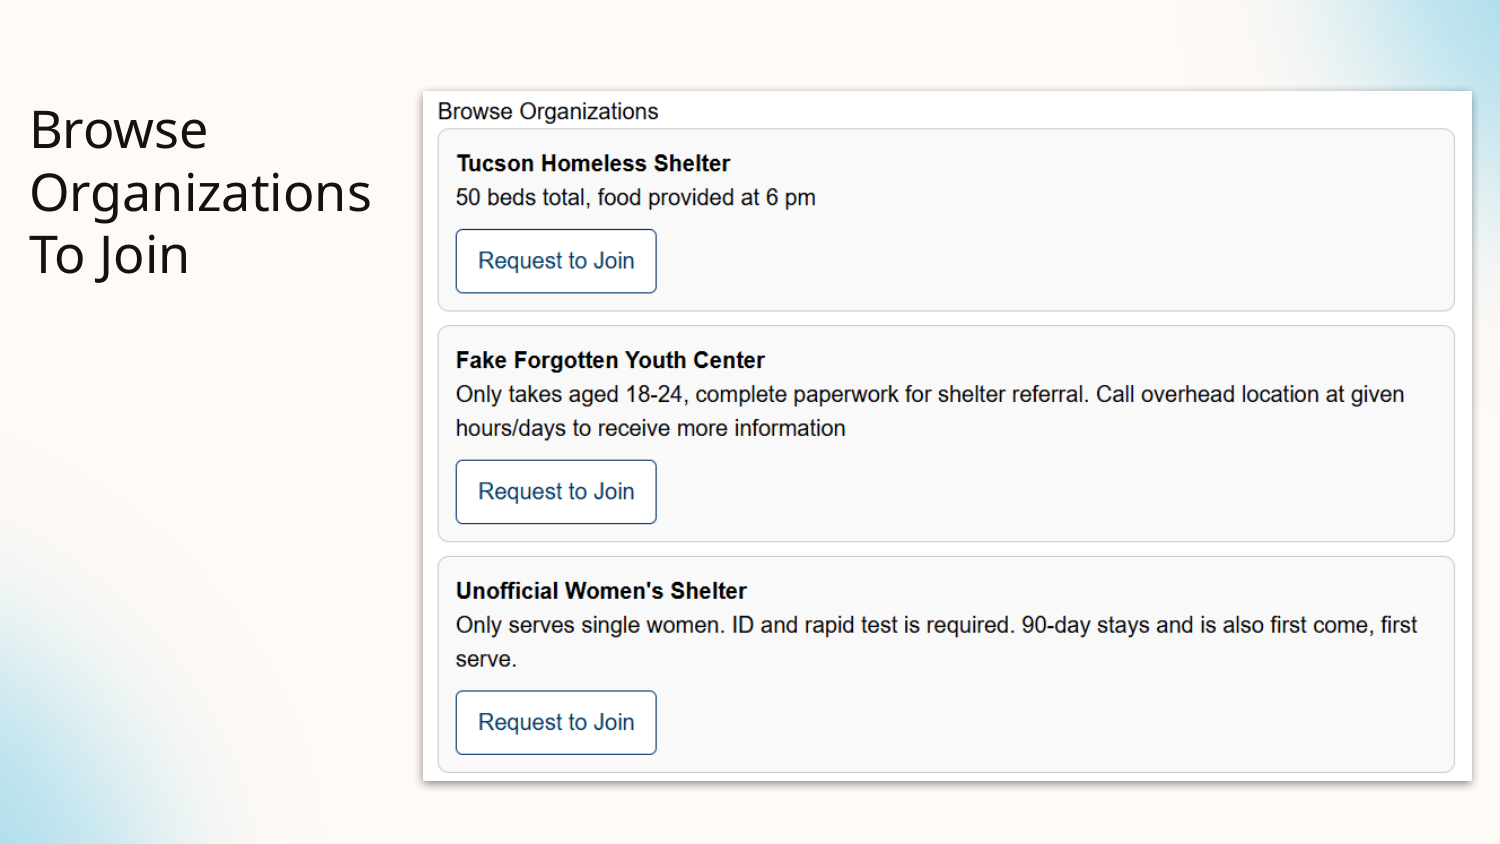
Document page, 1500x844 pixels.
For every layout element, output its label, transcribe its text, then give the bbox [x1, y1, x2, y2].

title Browse Organizations To Join [14, 81, 415, 390]
picture [0, 0, 1500, 844]
